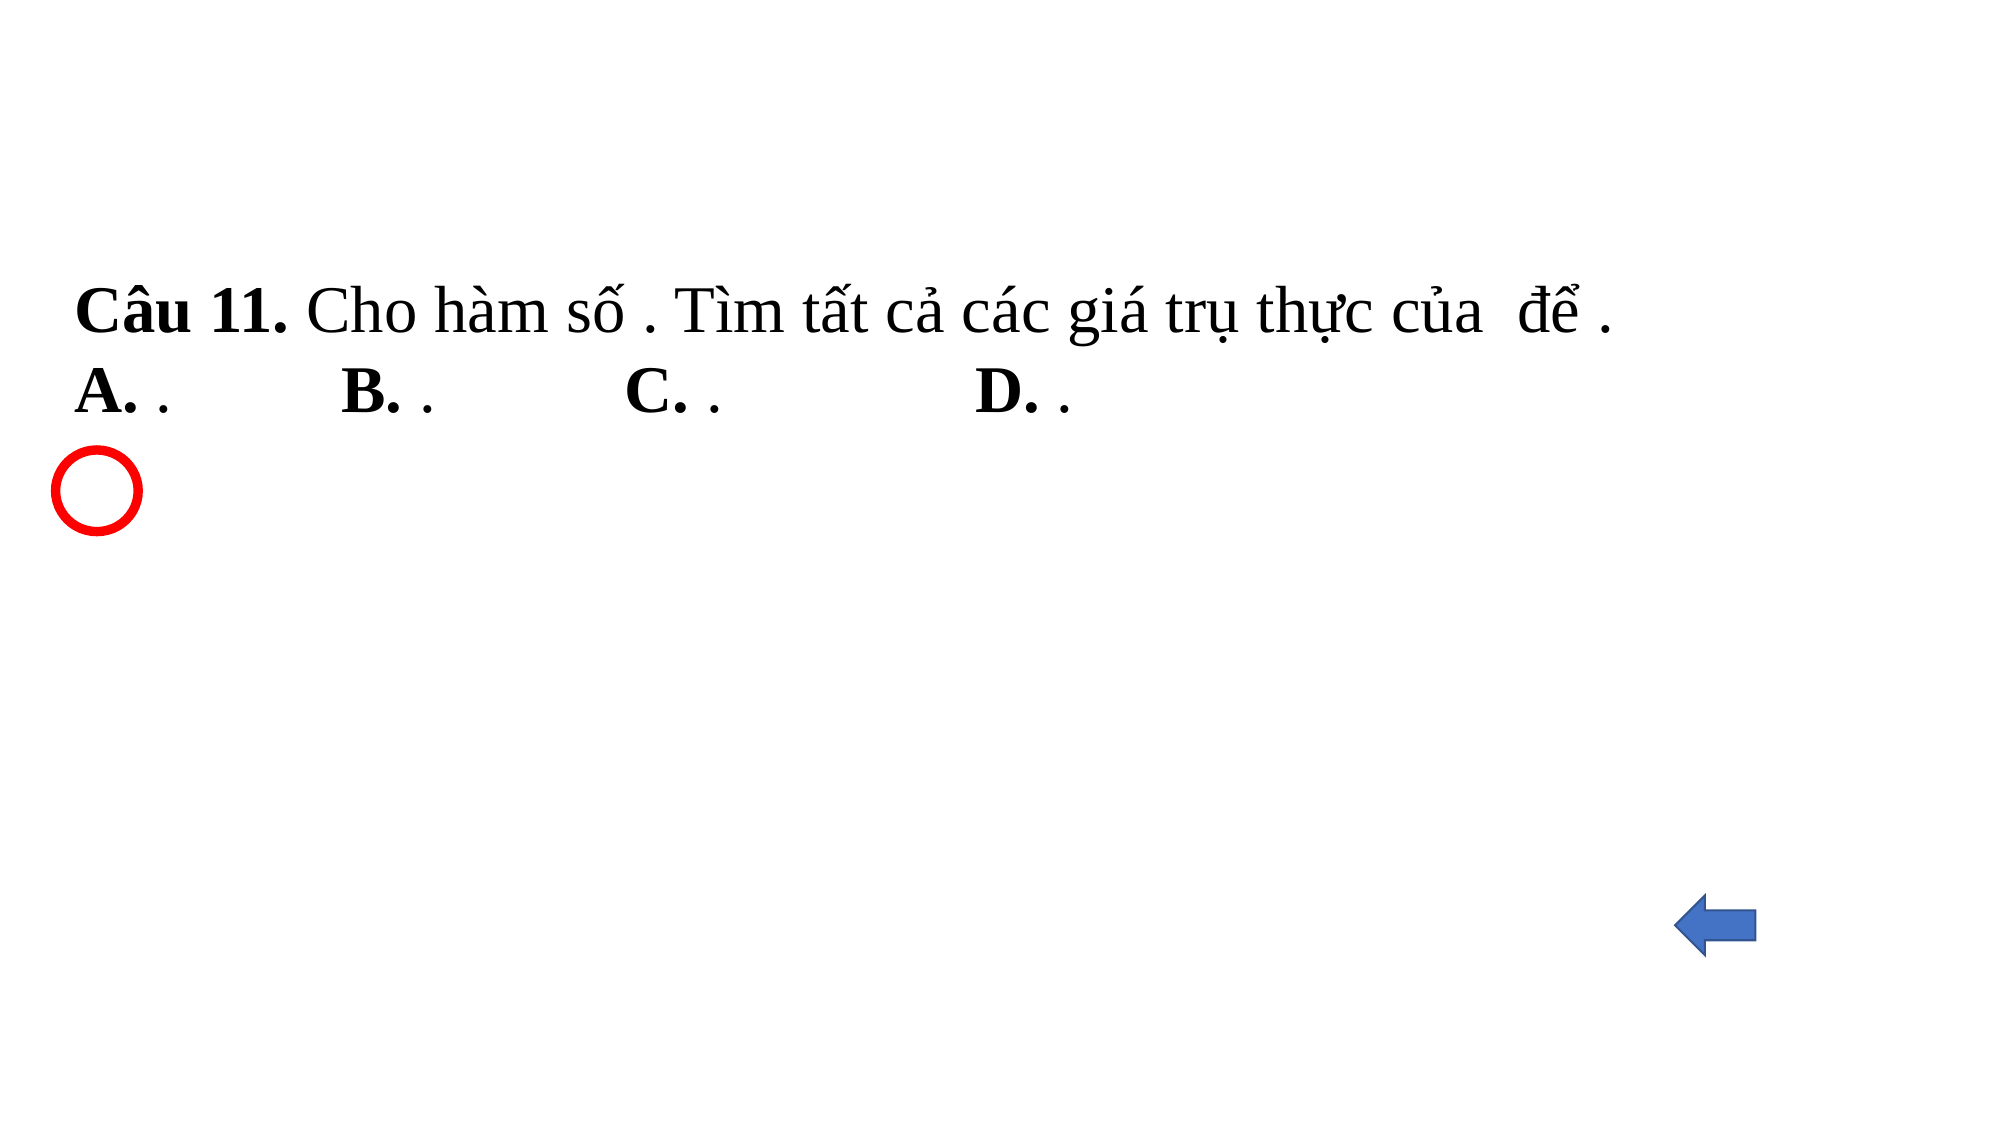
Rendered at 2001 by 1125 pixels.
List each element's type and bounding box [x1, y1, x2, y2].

text_box [54, 448, 140, 533]
text_box [1673, 893, 1757, 958]
